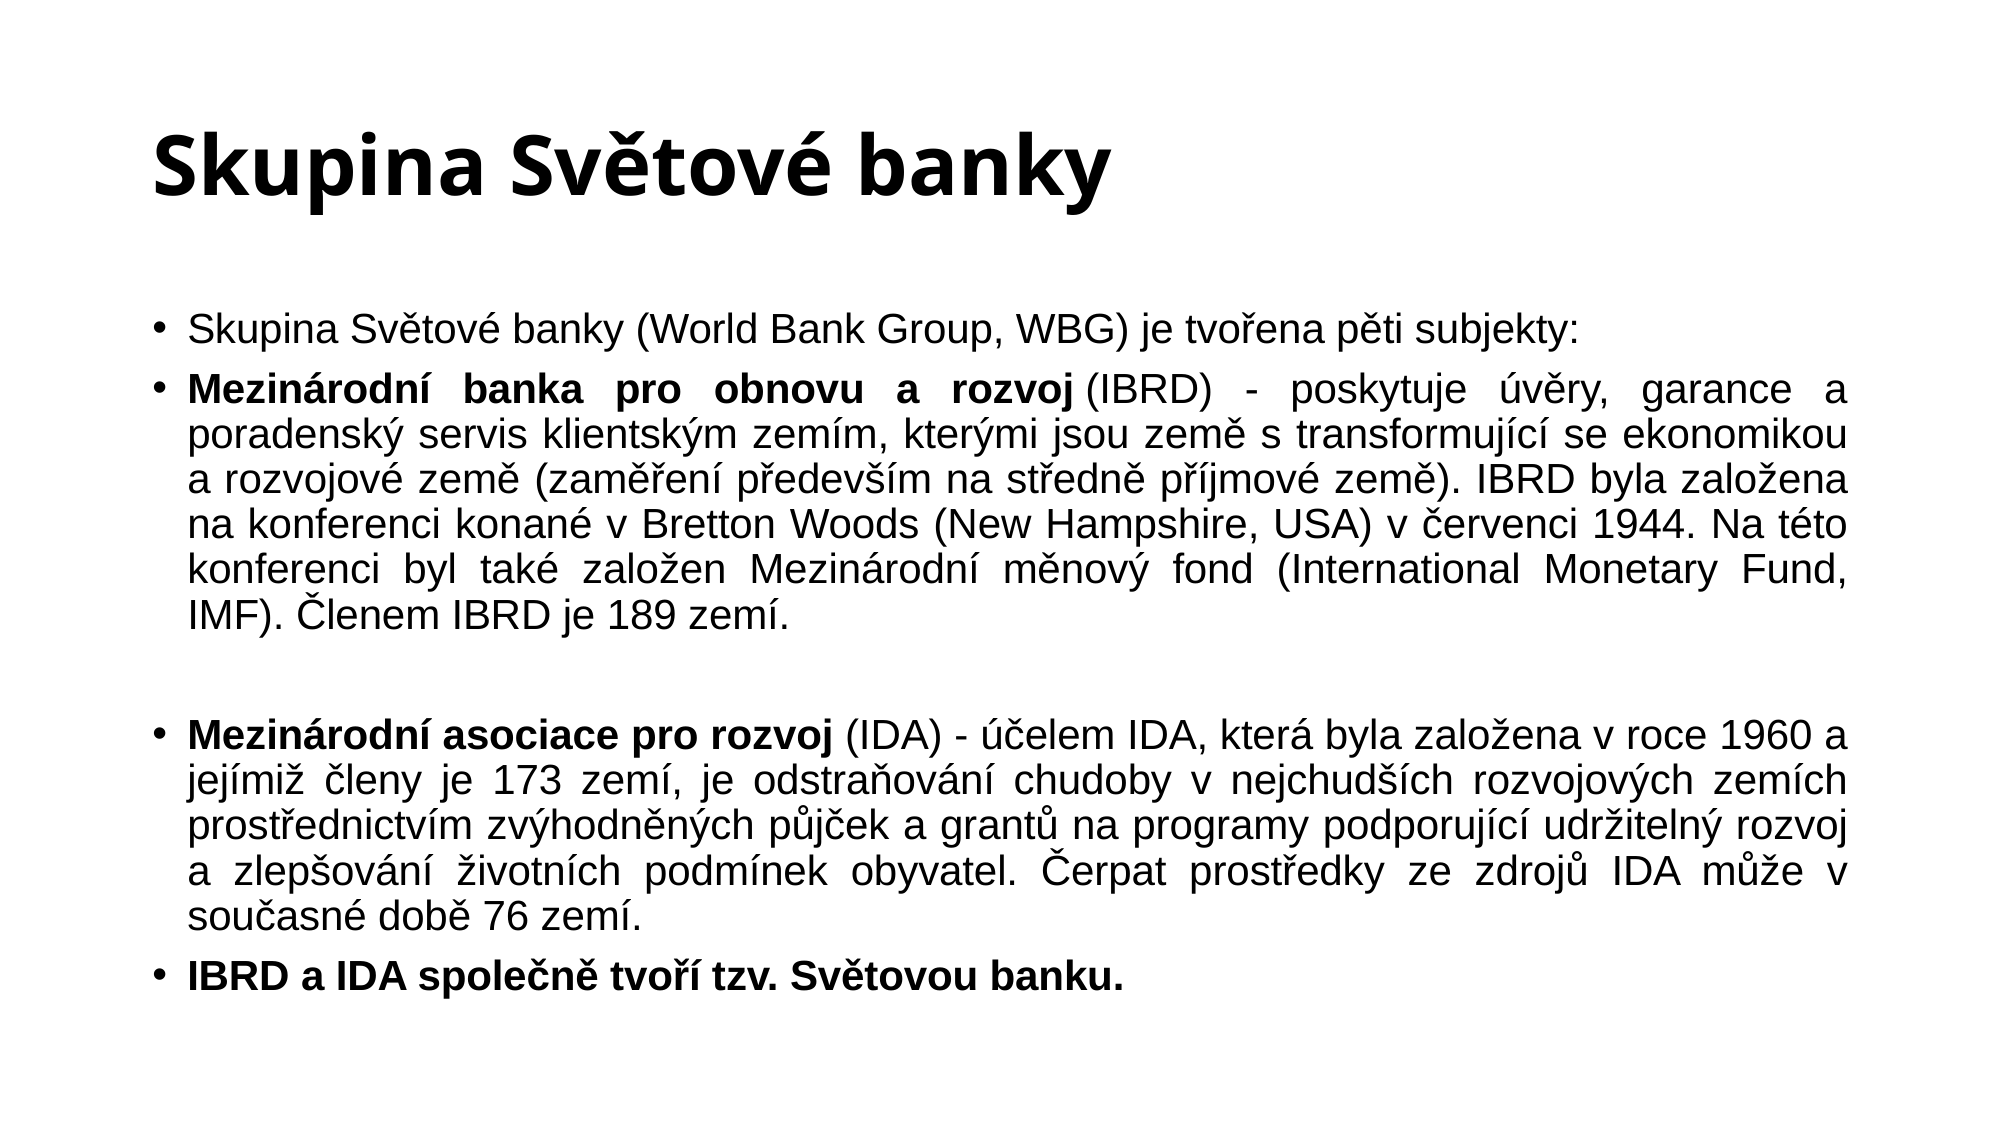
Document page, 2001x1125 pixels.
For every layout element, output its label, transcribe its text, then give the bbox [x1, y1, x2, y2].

title Skupina Světové banky [137, 59, 1863, 278]
list Skupina Světové banky (World Bank Group, WBG) je tvořena pěti subjekty: Mezinárodní banka pro obnovu a rozvoj (IBRD) - poskytuje úvěry, garance a poradenský servis klientským zemím, kterými jsou země s transformující se ekonomikou a rozvojové země (zaměření především na středně příjmové země). IBRD byla založena na konferenci konané v Bretton Woods (New Hampshire, USA) v červenci 1944. Na této konferenci byl také založen Mezinárodní měnový fond (International Monetary Fund, IMF). Členem IBRD je 189 zemí. Mezinárodní asociace pro rozvoj (IDA) - účelem IDA, která byla založena v roce 1960 a jejímiž členy je 173 zemí, je odstraňování chudoby v nejchudších rozvojových zemích prostřednictvím zvýhodněných půjček a grantů na programy podporující udržitelný rozvoj a zlepšování životních podmínek obyvatel. Čerpat prostředky ze zdrojů IDA může v současné době 76 zemí. IBRD a IDA společně tvoří tzv. Světovou banku. [137, 299, 1863, 1014]
